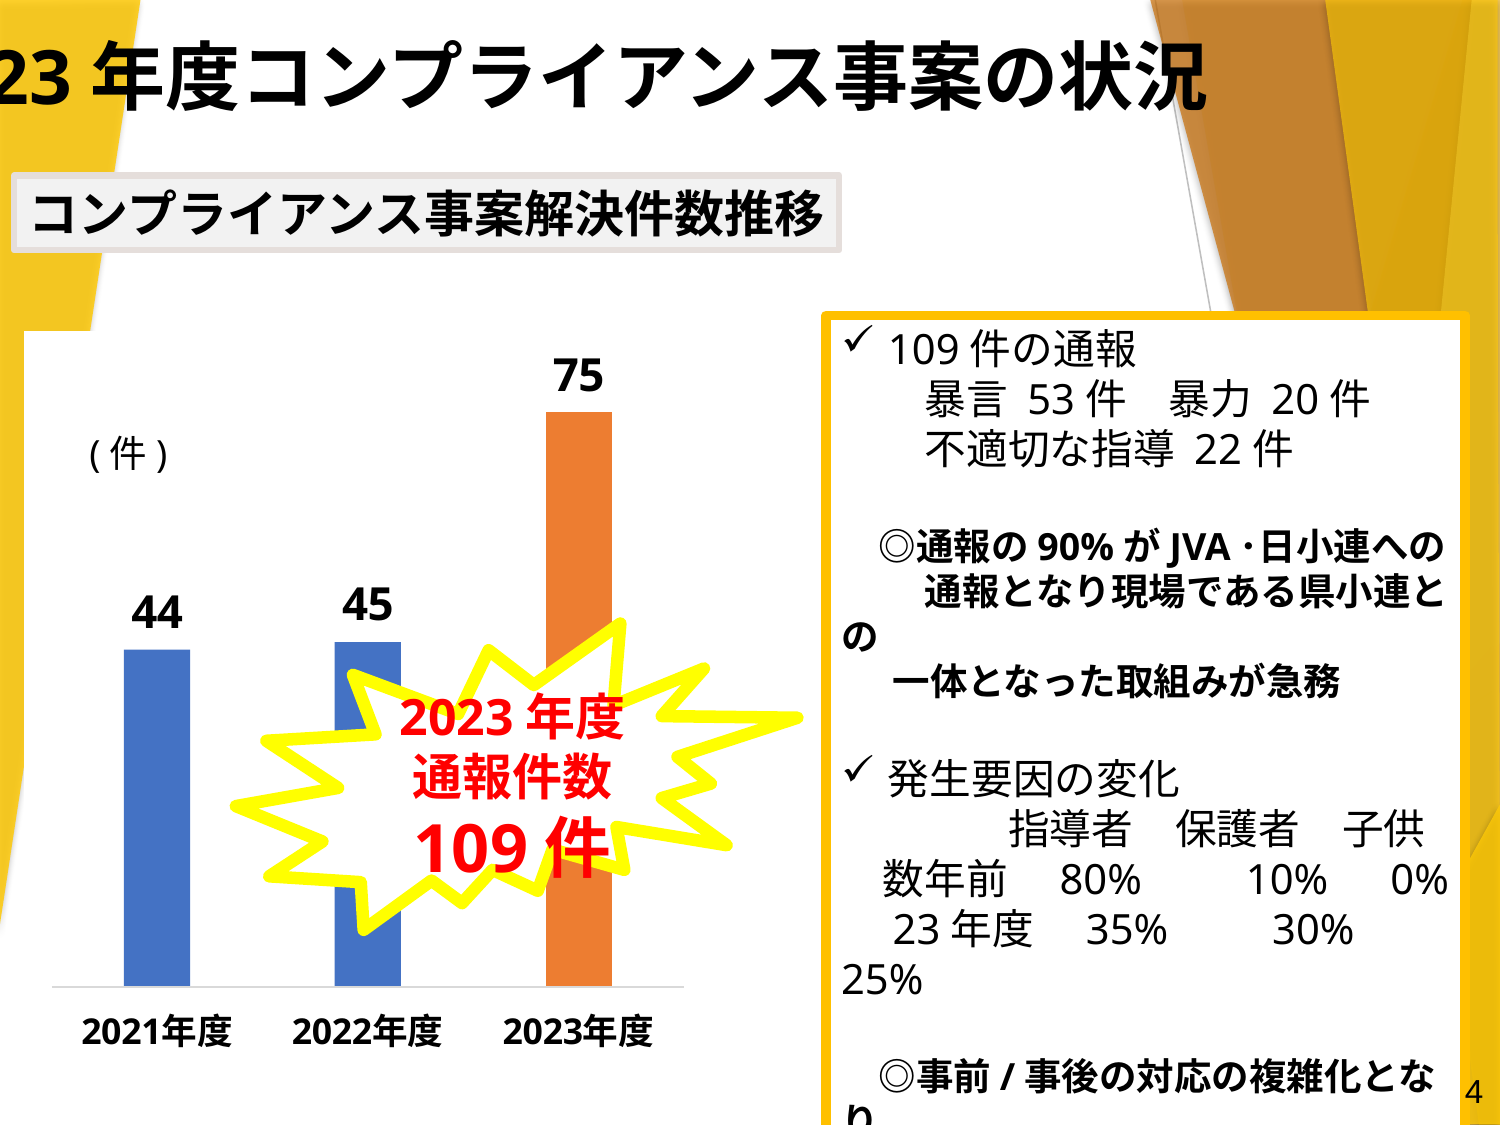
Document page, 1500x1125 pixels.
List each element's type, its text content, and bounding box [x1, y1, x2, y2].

text_box 109件の通報 暴言 53件 暴力 20件 不適切な指導 22件 ◎通報の90%がJVA･日小連への 通報となり現場である県小連との 一体となった取組みが急務 発生要因の変化 指導者 保護者 子供 数年前 80% 10% 0% 23年度 35% 30% 25% ◎事前/事後の対応の複雑化となり 正しい知識がより重要となる [826, 315, 1466, 1125]
text_box コンプライアンス事案解決件数推移 [14, 175, 840, 251]
picture [23, 330, 712, 1072]
text_box 4 [1450, 1062, 1499, 1118]
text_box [235, 622, 798, 931]
text_box 23年度コンプライアンス事案の状況 [0, 22, 1224, 128]
